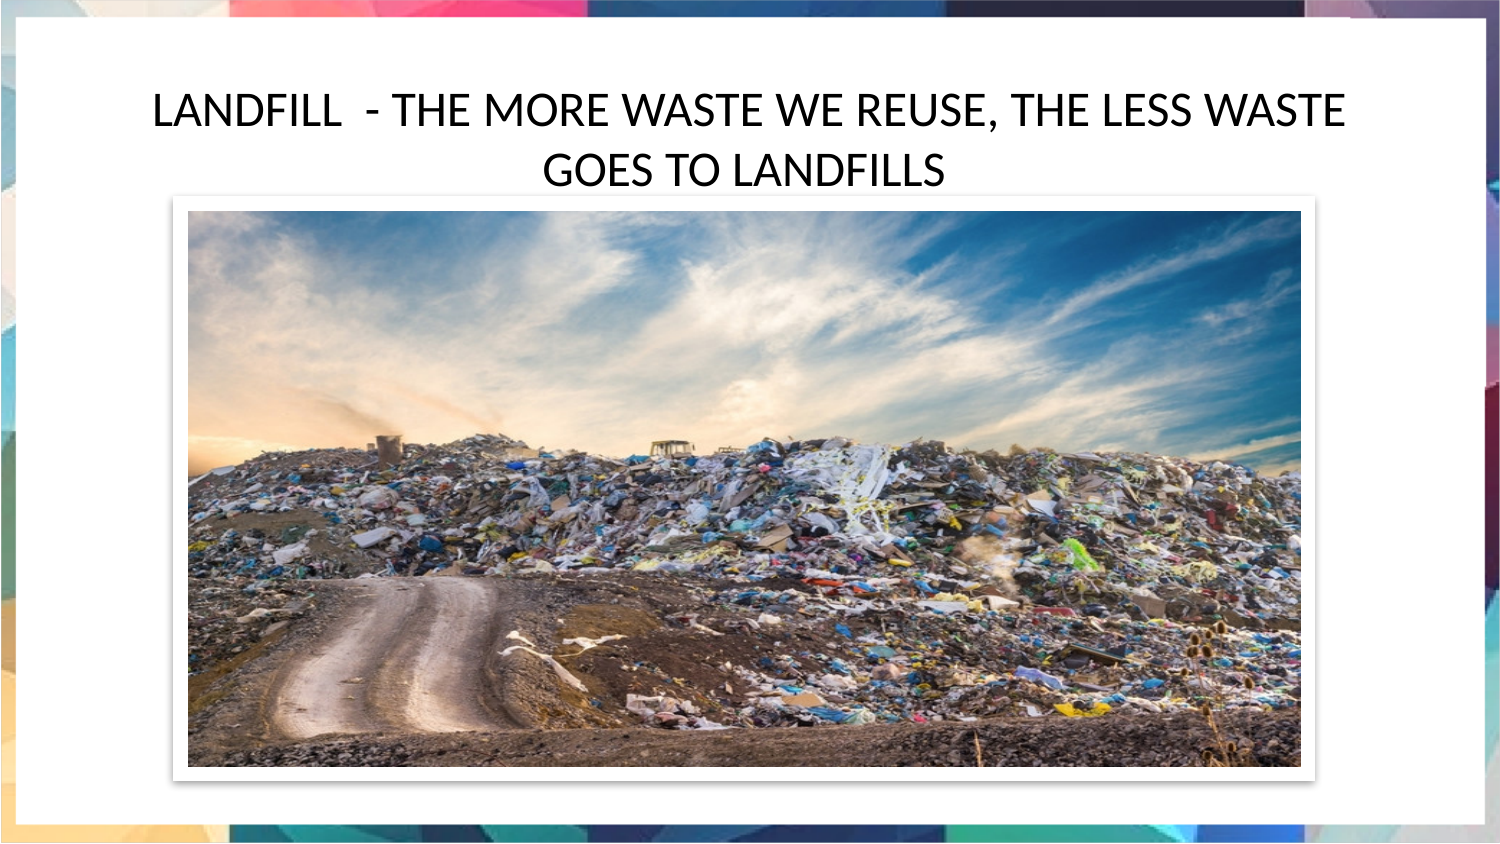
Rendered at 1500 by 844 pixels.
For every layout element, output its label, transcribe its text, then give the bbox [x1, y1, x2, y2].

picture [0, 0, 1500, 844]
title LANDFILL - THE MORE WASTE WE REUSE, THE LESS WASTE GOES TO LANDFILLS [112, 75, 1388, 257]
